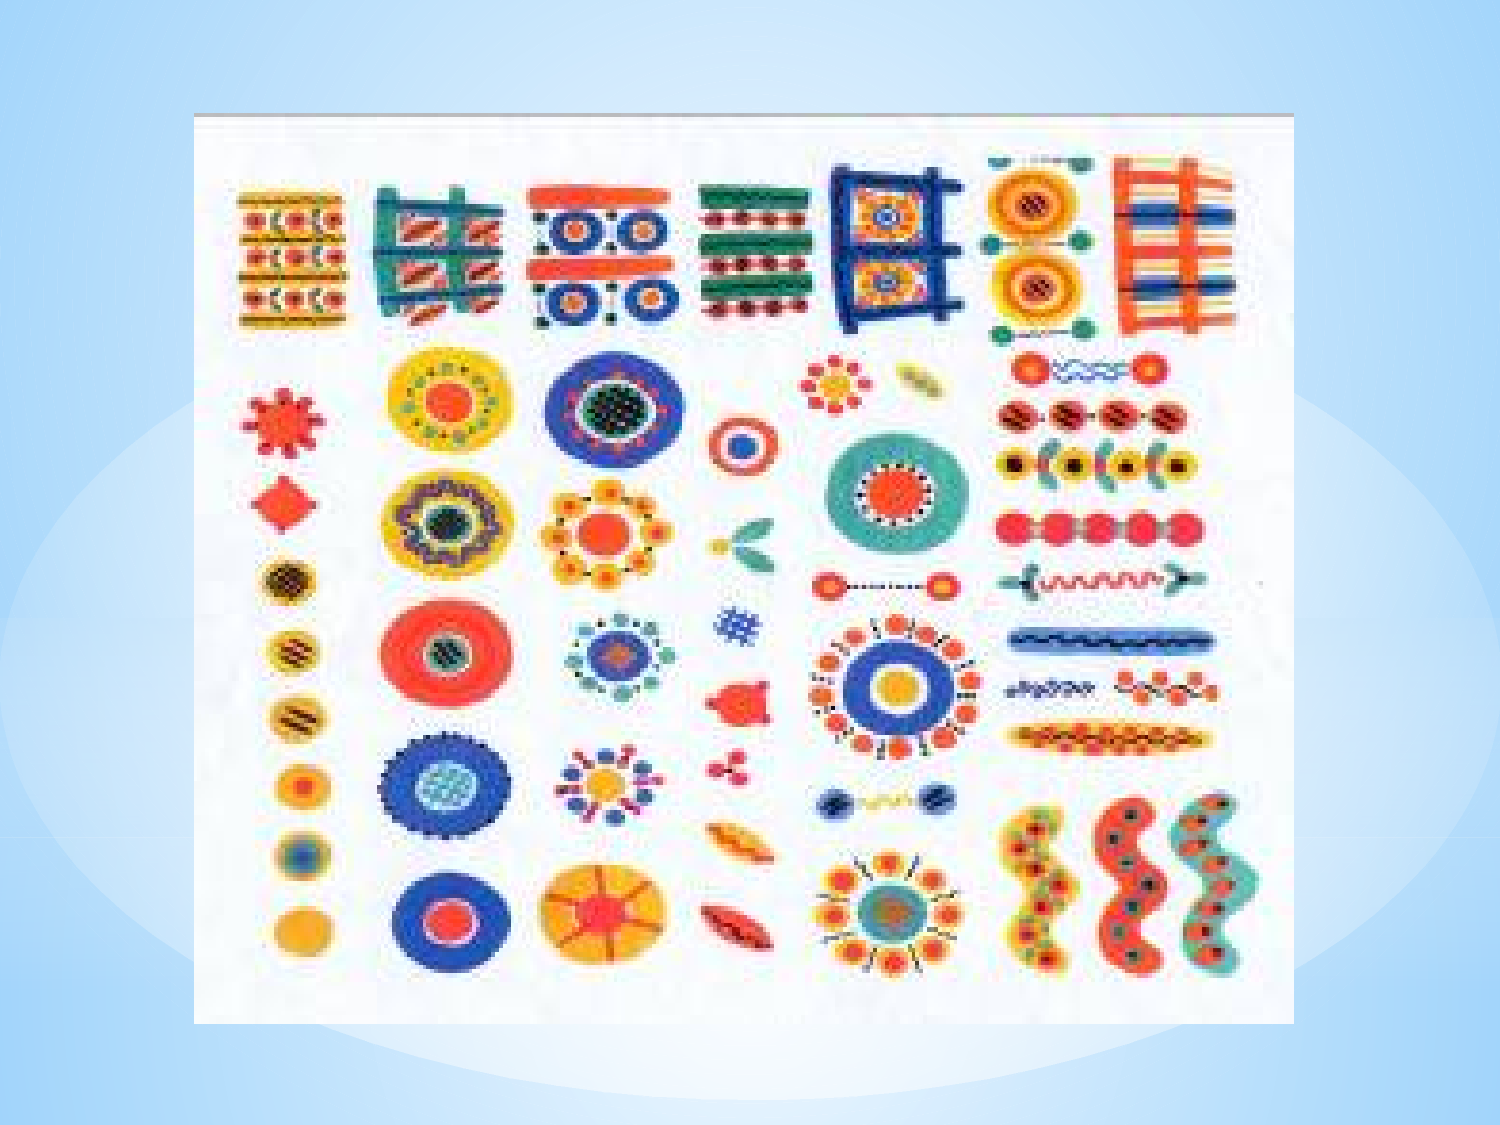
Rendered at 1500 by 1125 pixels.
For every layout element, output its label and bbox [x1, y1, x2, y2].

picture [194, 113, 1294, 1024]
